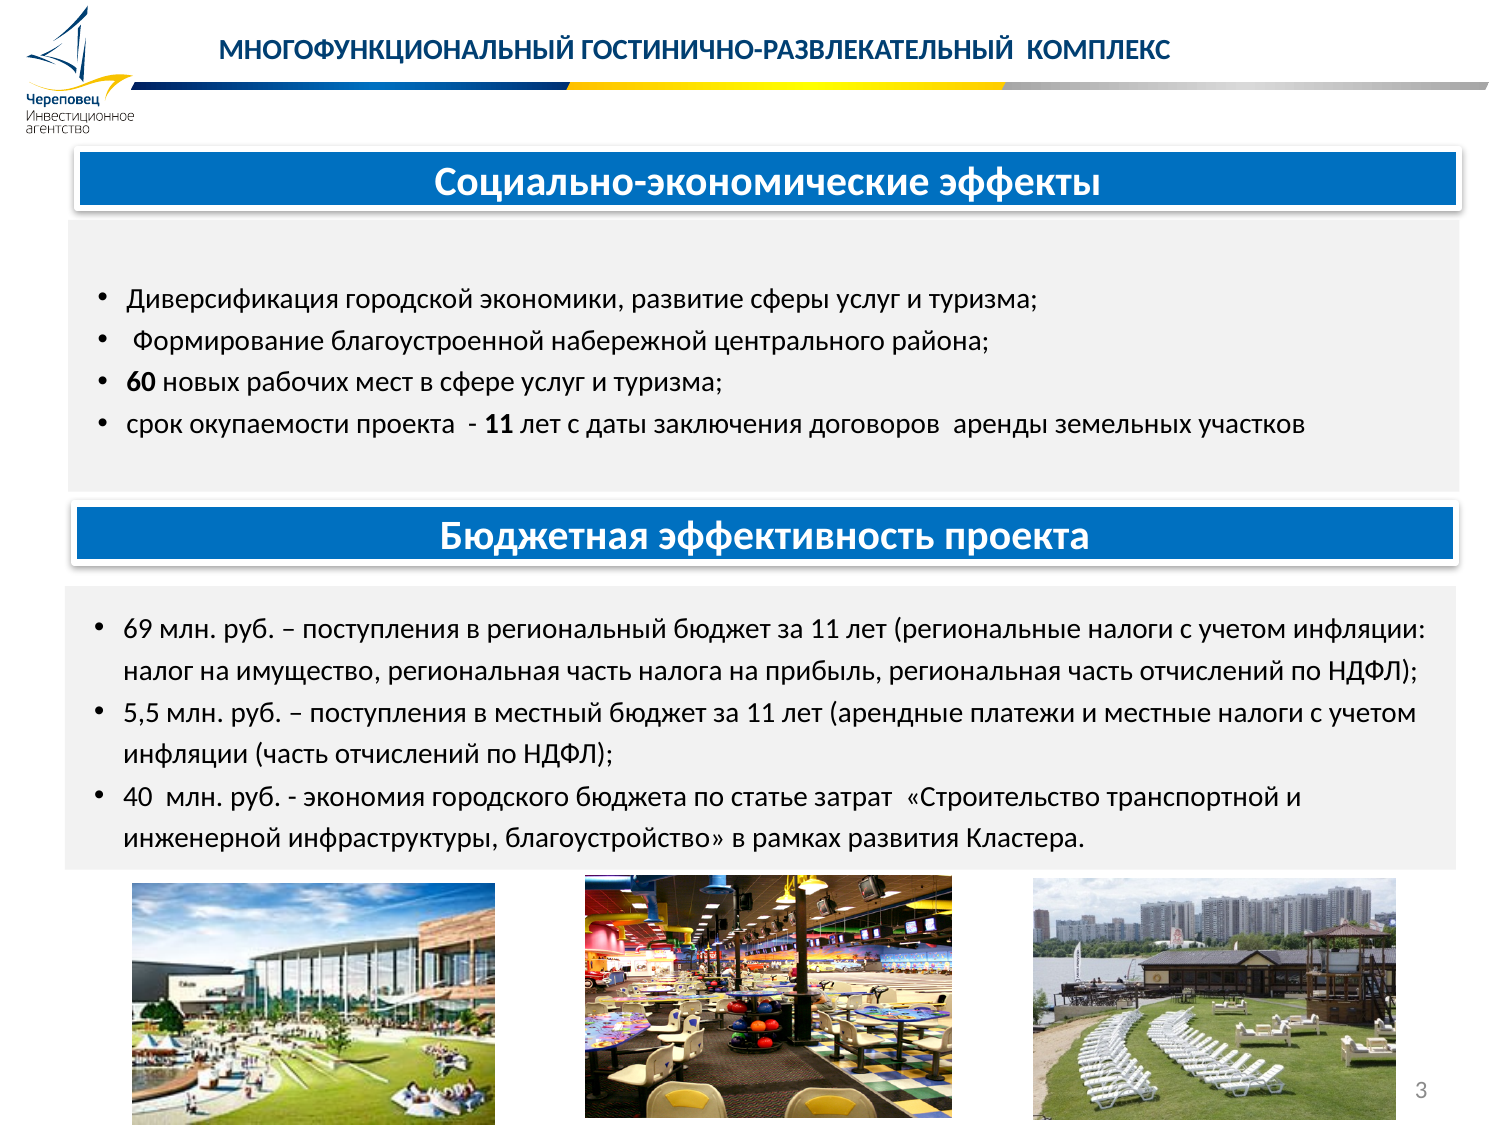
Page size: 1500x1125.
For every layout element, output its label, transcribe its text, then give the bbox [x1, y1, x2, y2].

text_box 3 [1401, 1058, 1443, 1119]
picture [17, 1, 143, 138]
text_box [148, 81, 1490, 91]
picture [585, 874, 952, 1118]
picture [132, 883, 496, 1125]
text_box 69 млн. руб. – поступления в региональный бюджет за 11 лет (региональные налоги с учетом инфляции: налог на имущество, региональная часть налога на прибыль, региональная часть отчислений по НДФЛ); 5,5 млн. руб. – поступления в местный бюджет за 11 лет (арендные платежи и местные налоги с учетом инфляции (часть отчислений по НДФЛ); 40 млн. руб. - экономия городского бюджета по статье затрат «Строительство транспортной и инженерной инфраструктуры, благоустройство» в рамках развития Кластера. [64, 586, 1456, 870]
picture [1033, 877, 1396, 1120]
text_box Социально-экономические эффекты [77, 148, 1460, 208]
text_box МНОГОФУНКЦИОНАЛЬНЫЙ ГОСТИНИЧНО-РАЗВЛЕКАТЕЛЬНЫЙ КОМПЛЕКС [218, 29, 1500, 66]
text_box Бюджетная эффективность проекта [73, 503, 1456, 563]
text_box Диверсификация городской экономики, развитие сферы услуг и туризма; Формирование благоустроенной набережной центрального района; 60 новых рабочих мест в сфере услуг и туризма; срок окупаемости проекта - 11 лет с даты заключения договоров аренды земельных участков [68, 219, 1460, 492]
